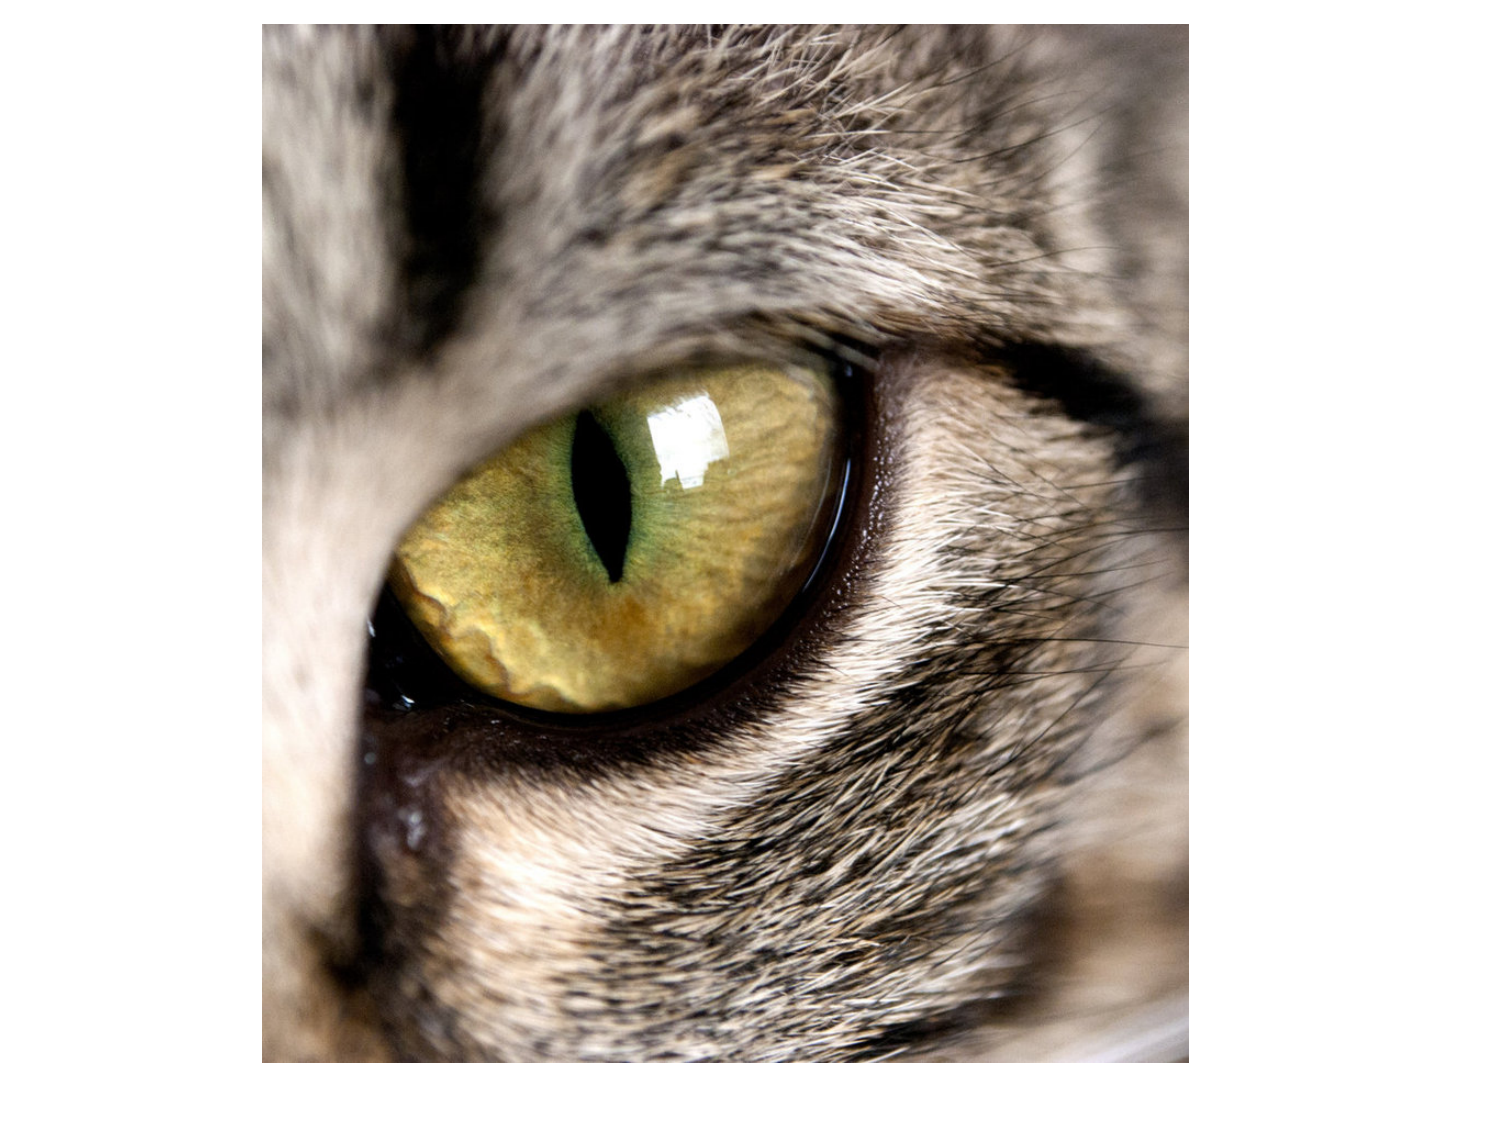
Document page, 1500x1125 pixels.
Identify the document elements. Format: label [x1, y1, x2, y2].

picture [262, 24, 1189, 1063]
